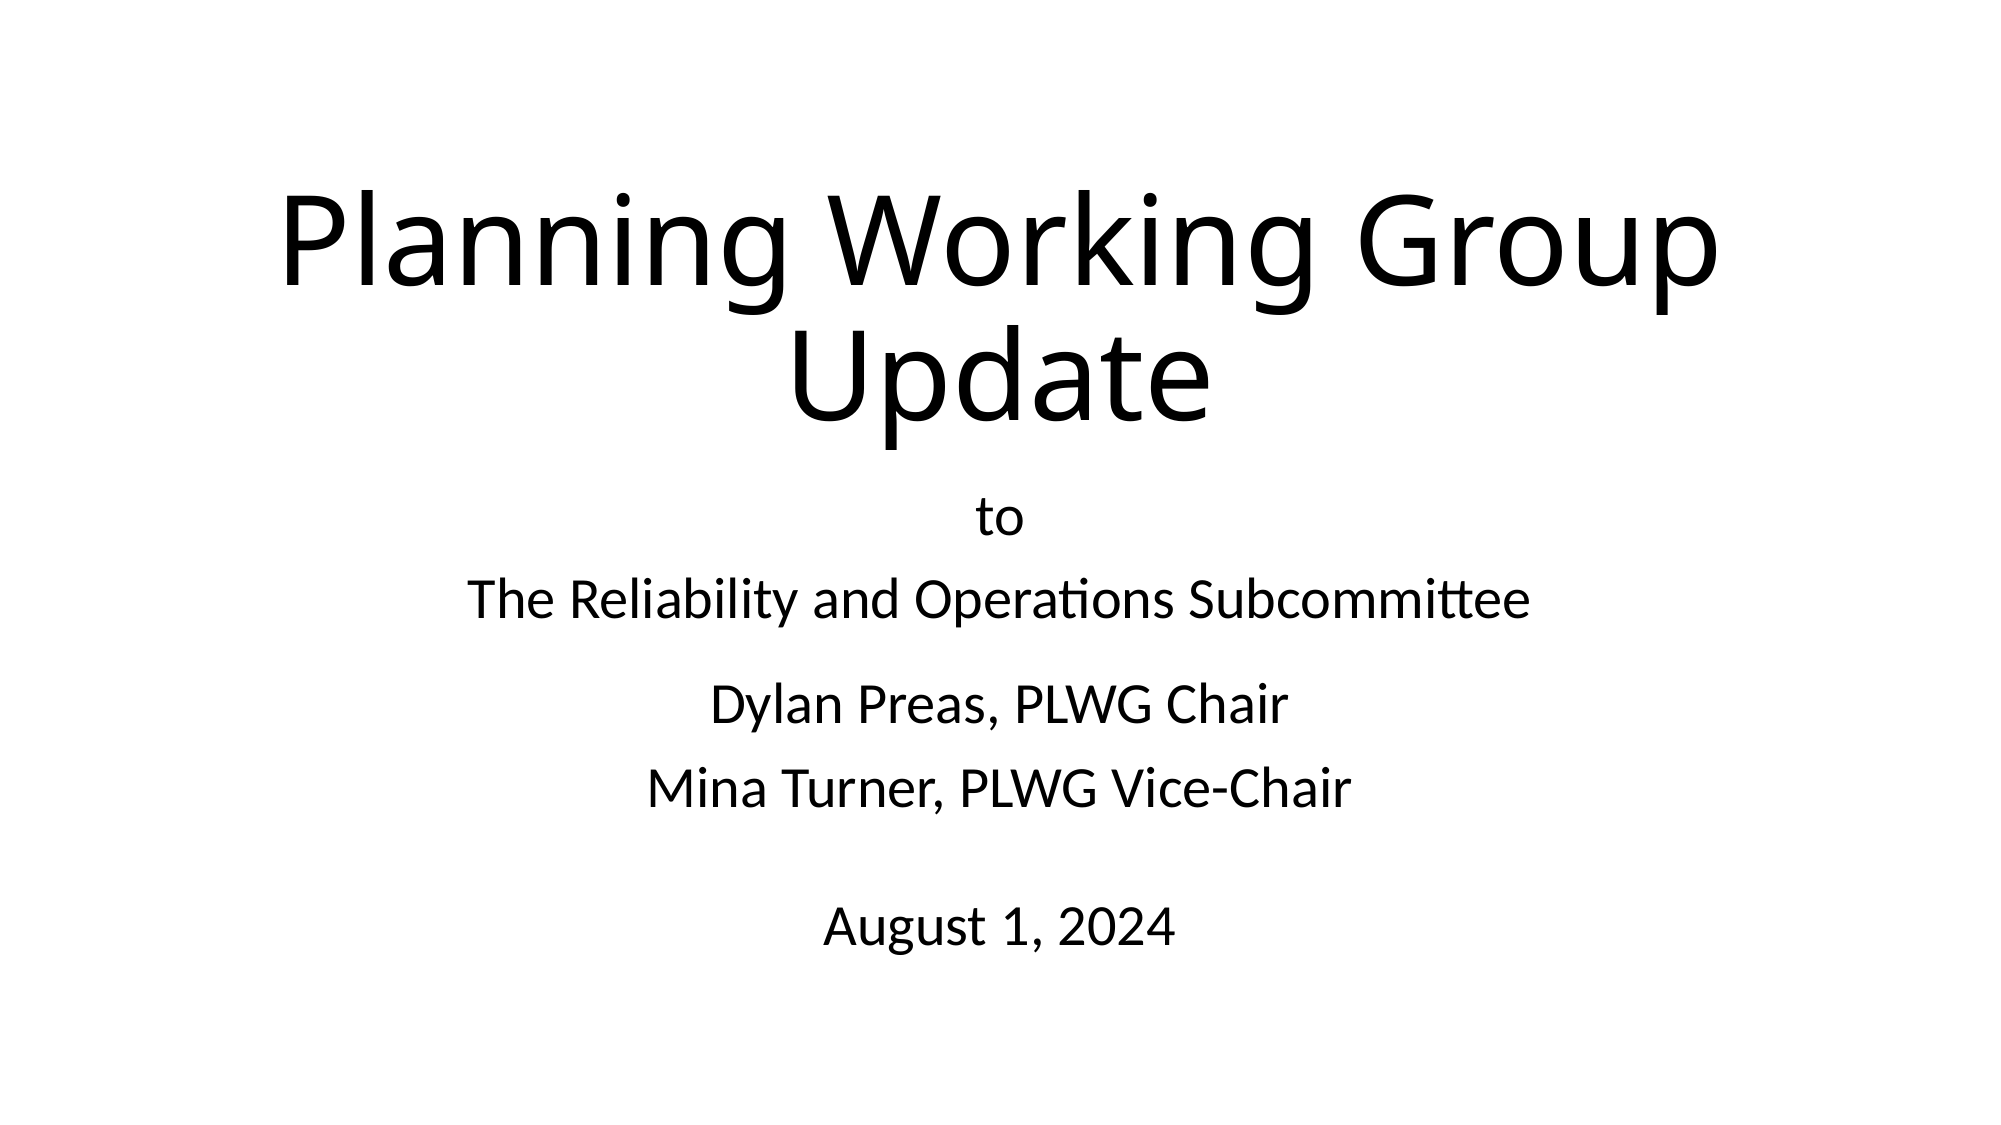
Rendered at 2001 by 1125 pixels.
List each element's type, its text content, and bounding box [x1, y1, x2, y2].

subtitle to The Reliability and Operations Subcommittee Dylan Preas, PLWG Chair Mina Turner, PLWG Vice-Chair August 1, 2024 [249, 477, 1750, 953]
title Planning Working Group Update [249, 121, 1750, 456]
